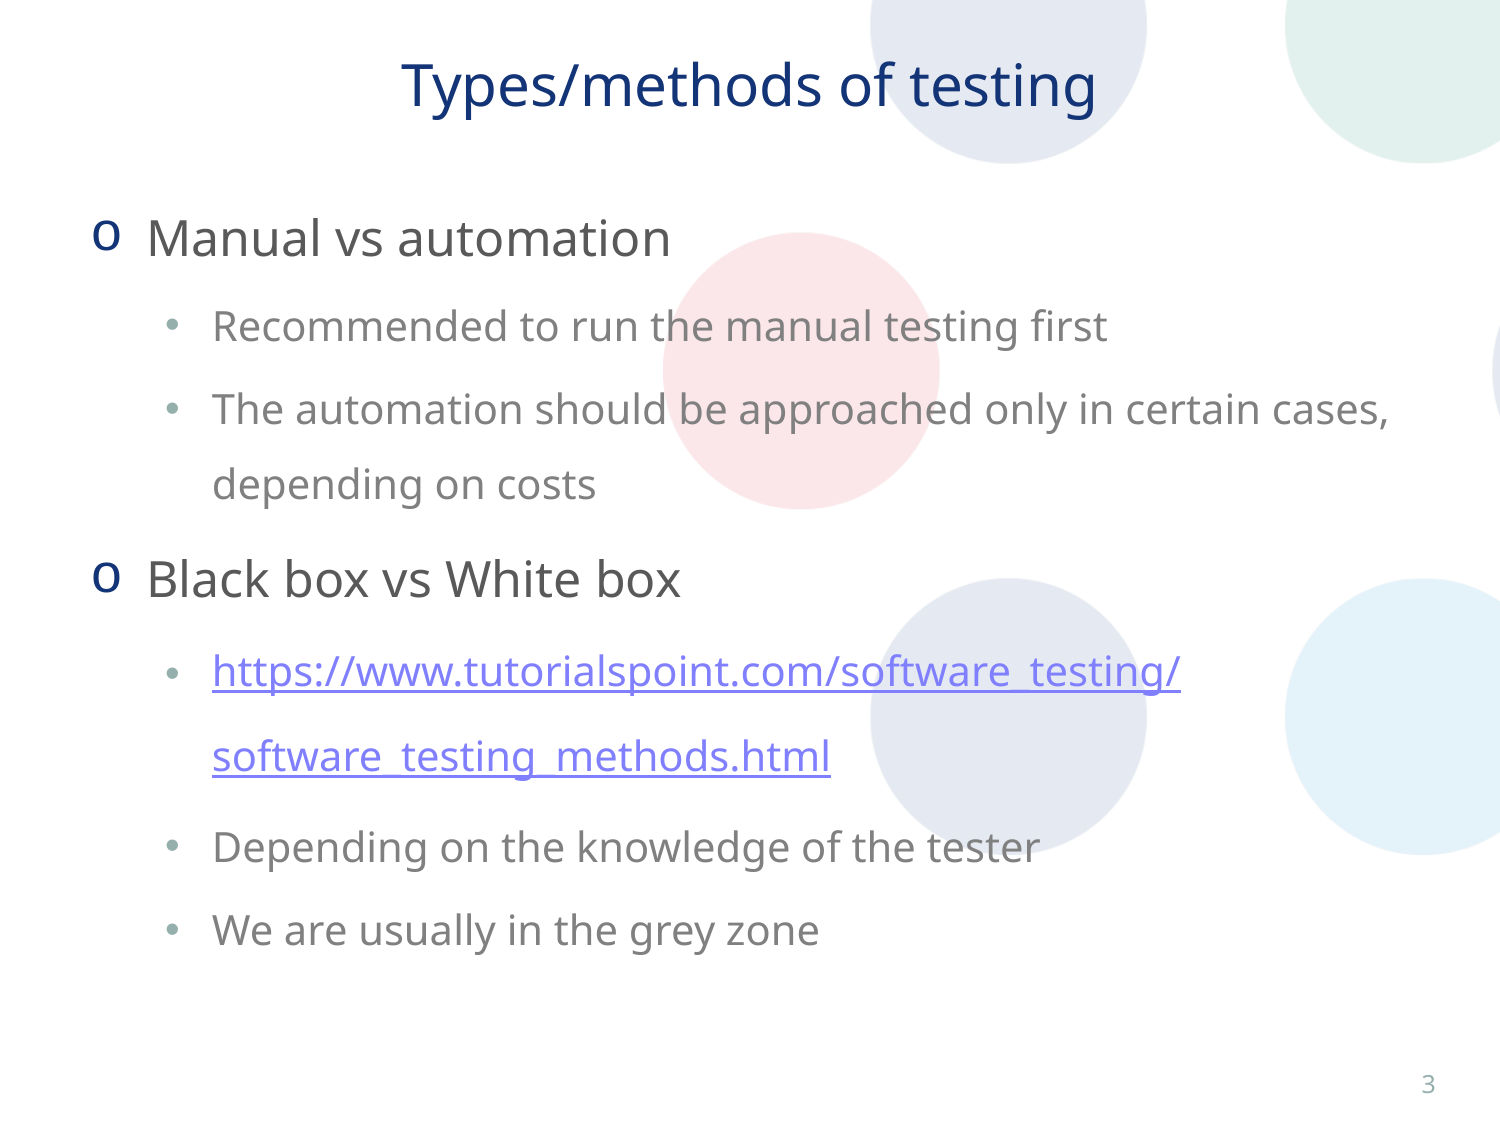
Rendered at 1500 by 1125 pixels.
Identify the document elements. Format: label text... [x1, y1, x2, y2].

title Types/methods of testing [75, 1, 1425, 165]
slide_number 2 [1332, 1055, 1451, 1116]
list Manual vs automation Recommended to run the manual testing first The automation should be approached only in certain cases, depending on costs Black box vs White box https://www.tutorialspoint.com/software_testing/software_testing_methods.html Depending on the knowledge of the tester We are usually in the grey zone [75, 168, 1500, 1056]
